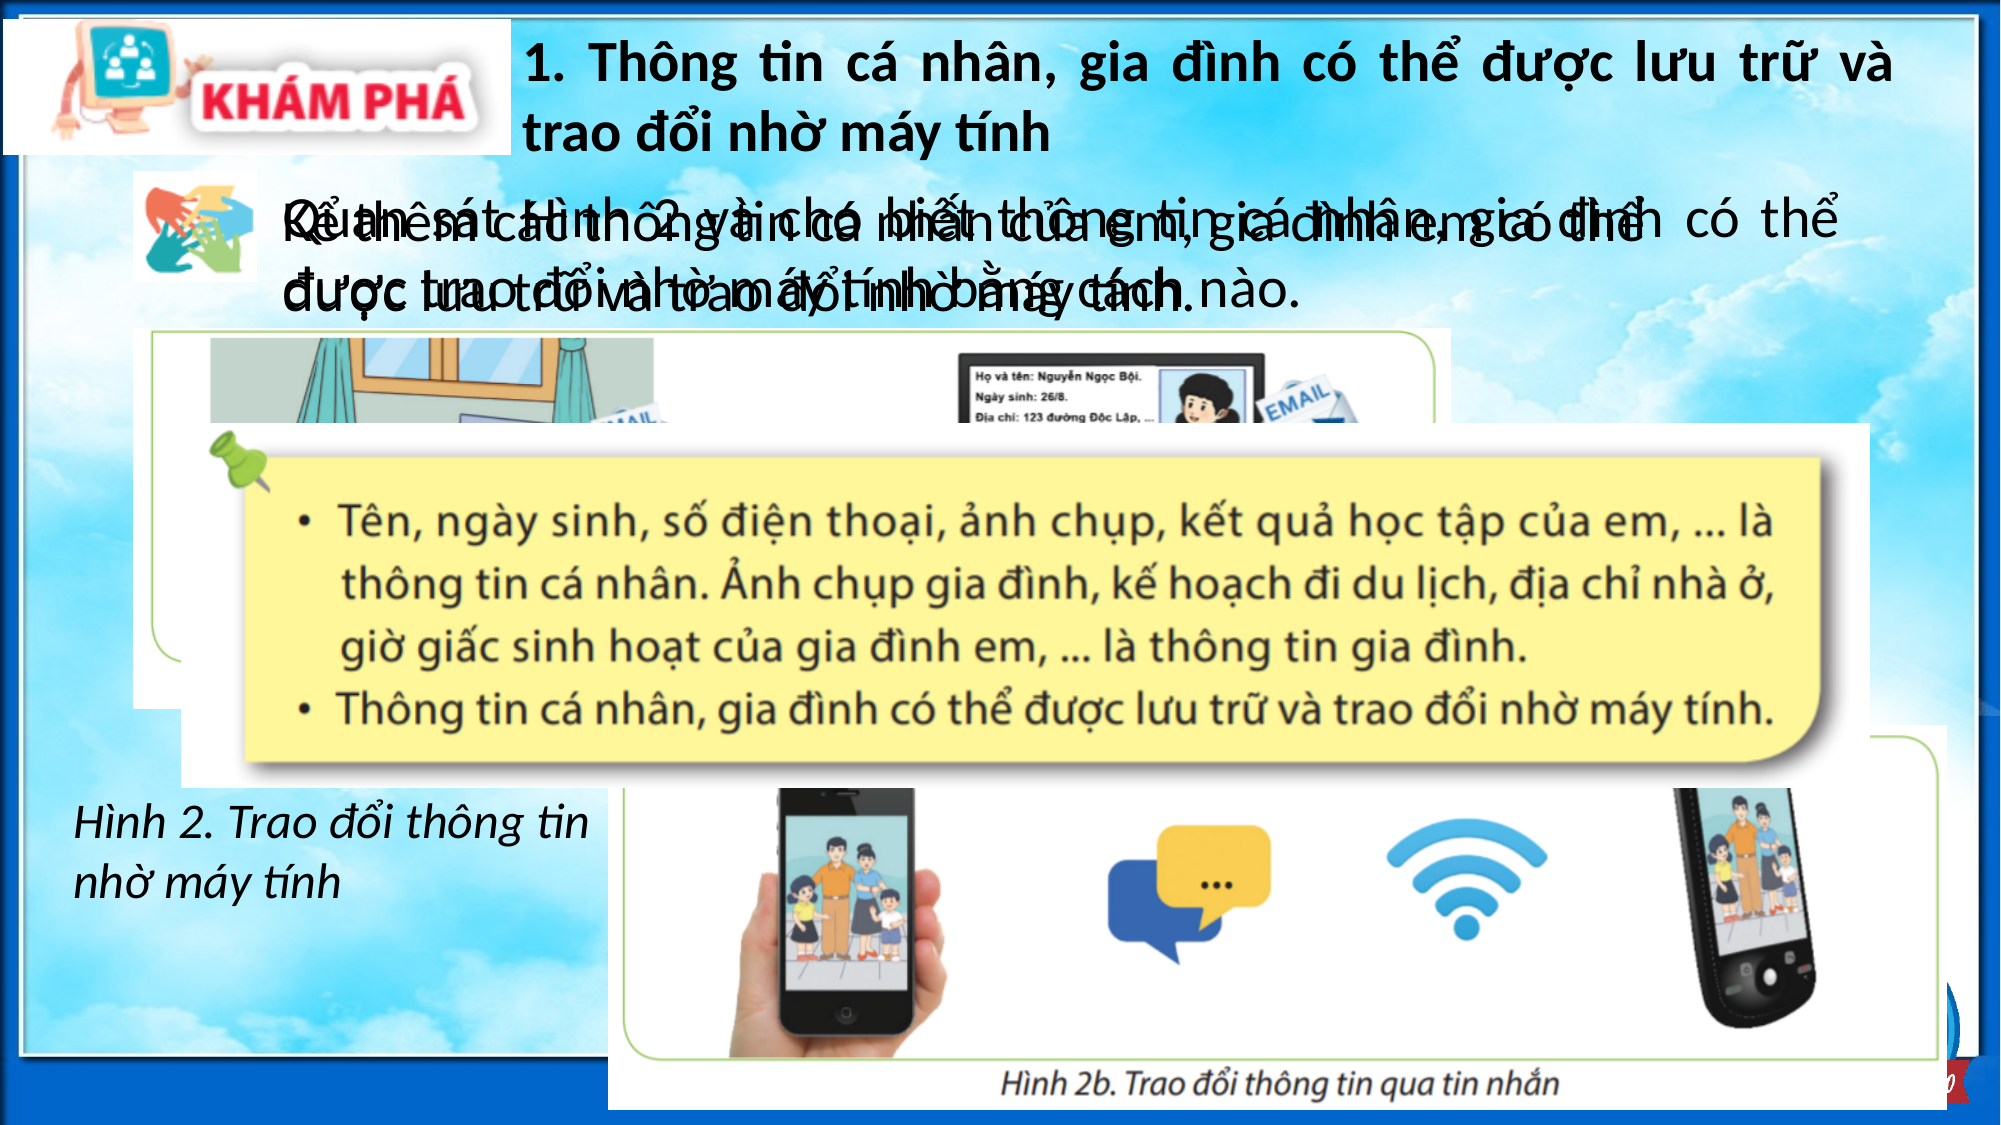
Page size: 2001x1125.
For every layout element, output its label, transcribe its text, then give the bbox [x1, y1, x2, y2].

text_box Kể thêm các thông tin cá nhân của em, gia đình em có thể được lưu trữ và trao đổi nhờ máy tính. [267, 175, 1751, 331]
text_box Quan sát Hình 2 và cho biết thông tin cá nhân, gia đình có thể được trao đổi nhờ máy tính bằng cách nào. [267, 171, 1856, 327]
text_box Hình 2. Trao đổi thông tin nhờ máy tính [58, 781, 608, 916]
text_box 1. Thông tin cá nhân, gia đình có thể được lưu trữ và trao đổi nhờ máy tính [507, 15, 1911, 171]
picture [0, 0, 2001, 1125]
